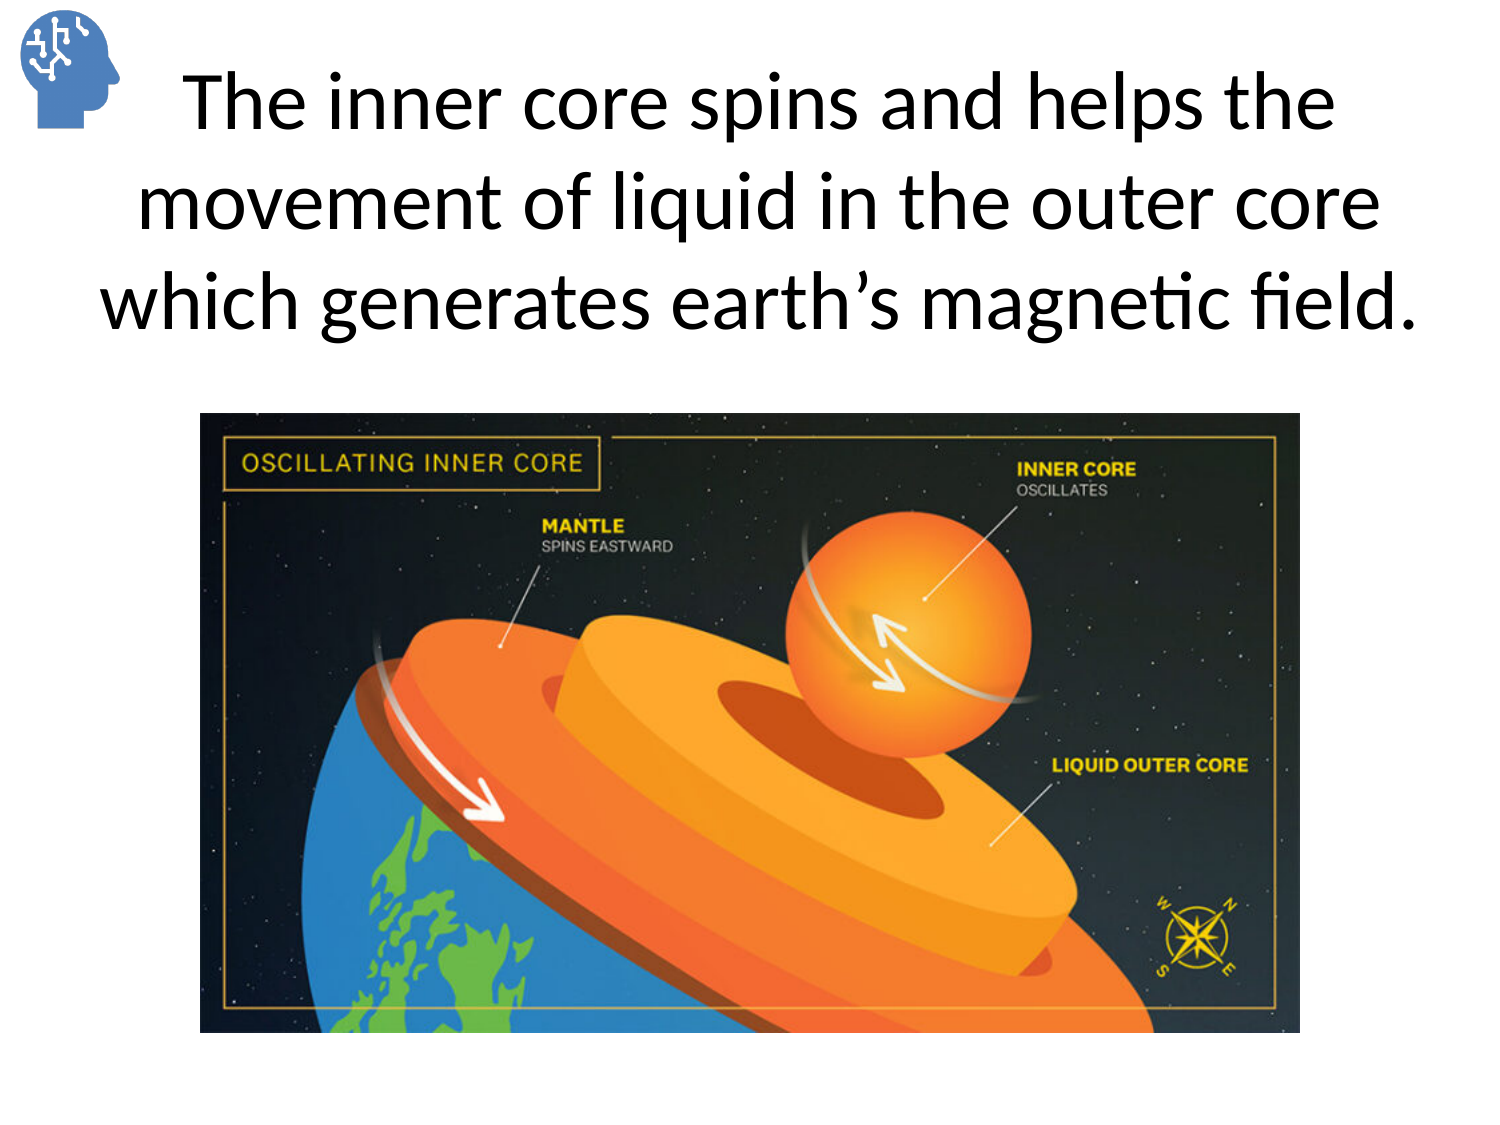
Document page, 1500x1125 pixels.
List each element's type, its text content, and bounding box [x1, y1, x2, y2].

text_box [0, 0, 132, 119]
text_box The inner core spins and helps the movement of liquid in the outer core which generates earth’s magnetic field. [20, 38, 1500, 354]
picture [200, 413, 1300, 1033]
